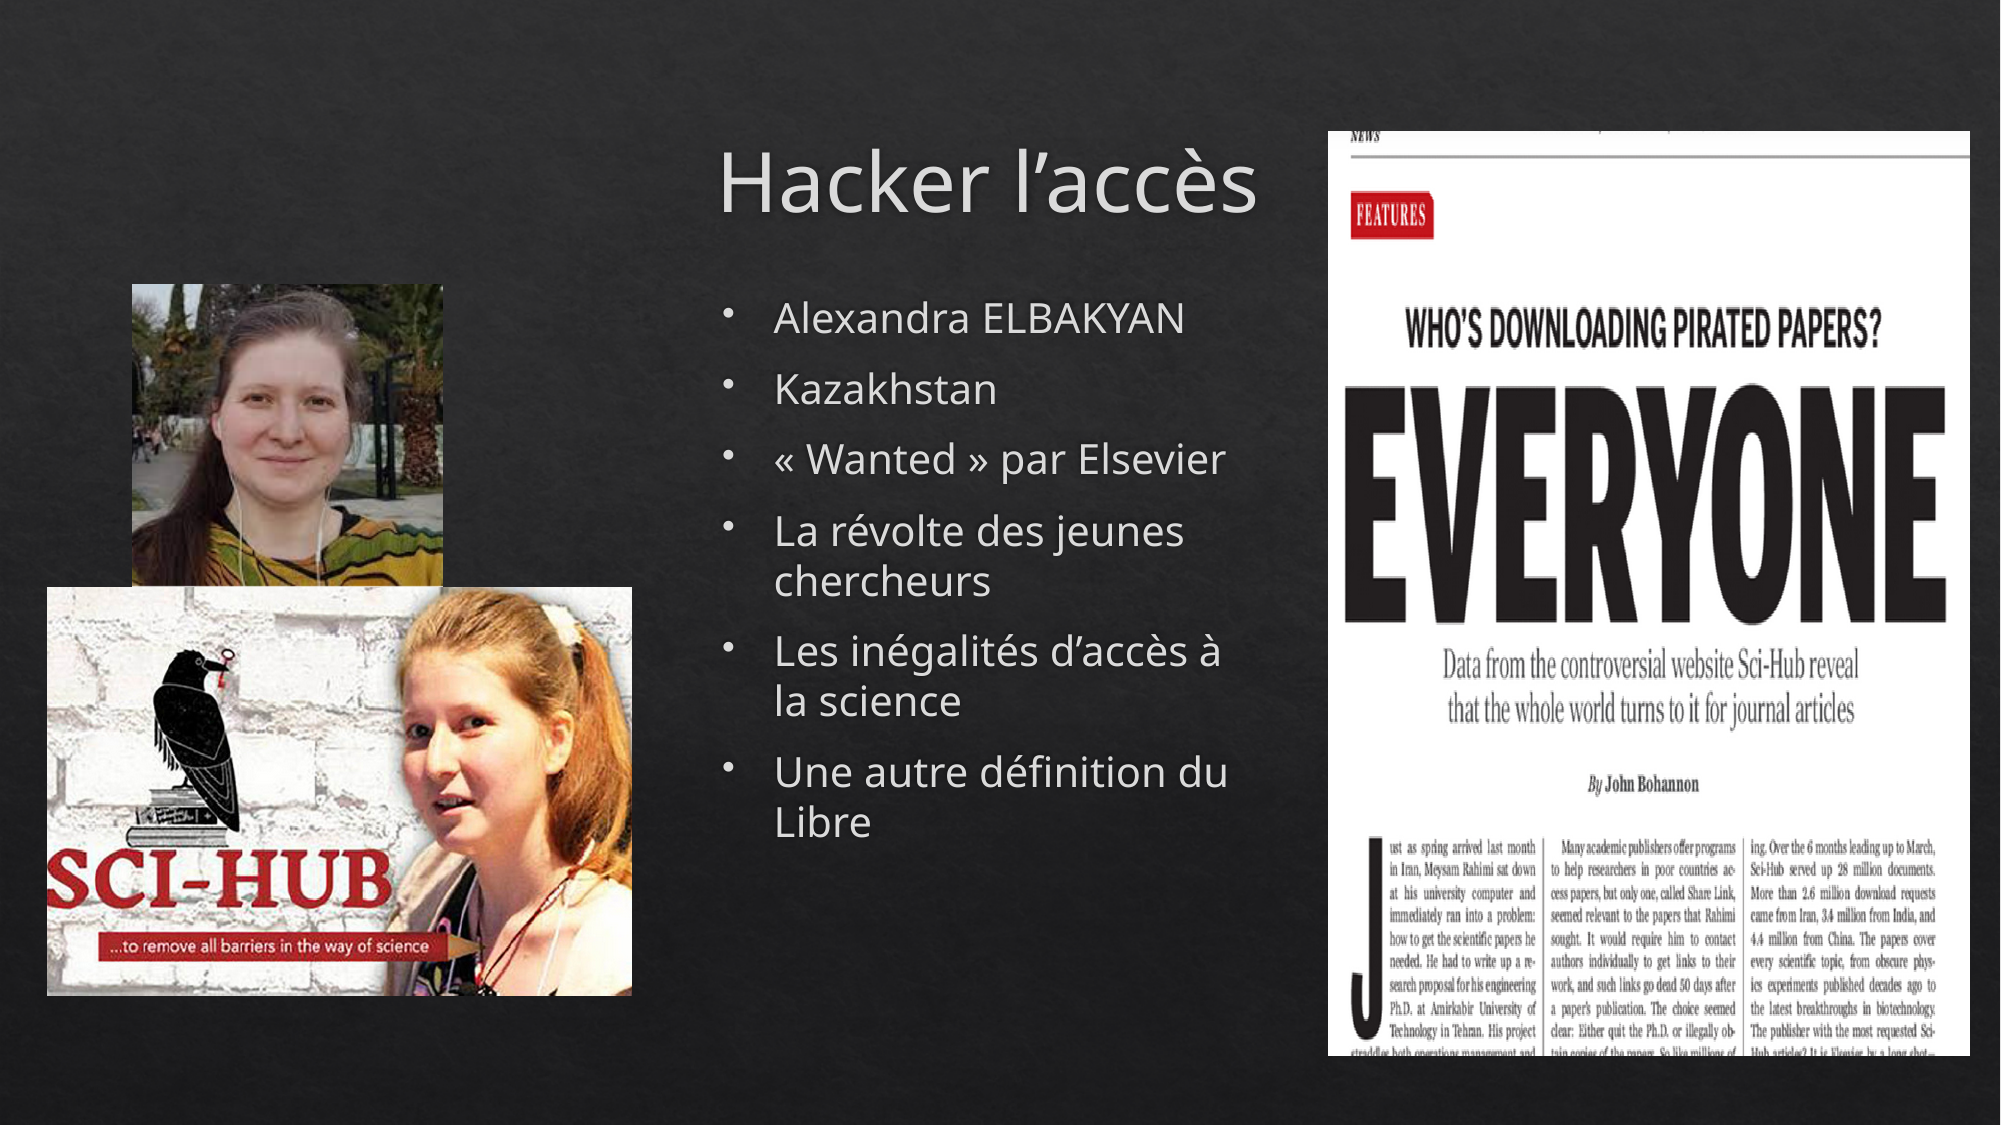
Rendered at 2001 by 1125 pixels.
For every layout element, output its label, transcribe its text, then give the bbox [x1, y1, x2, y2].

title Hacker l’accès [149, 99, 1849, 260]
list Alexandra ELBAKYAN Kazakhstan « Wanted » par Elsevier La révolte des jeunes chercheurs Les inégalités d’accès à la science Une autre définition du Libre [702, 284, 1283, 950]
picture [1328, 131, 1970, 1056]
picture [47, 283, 632, 996]
